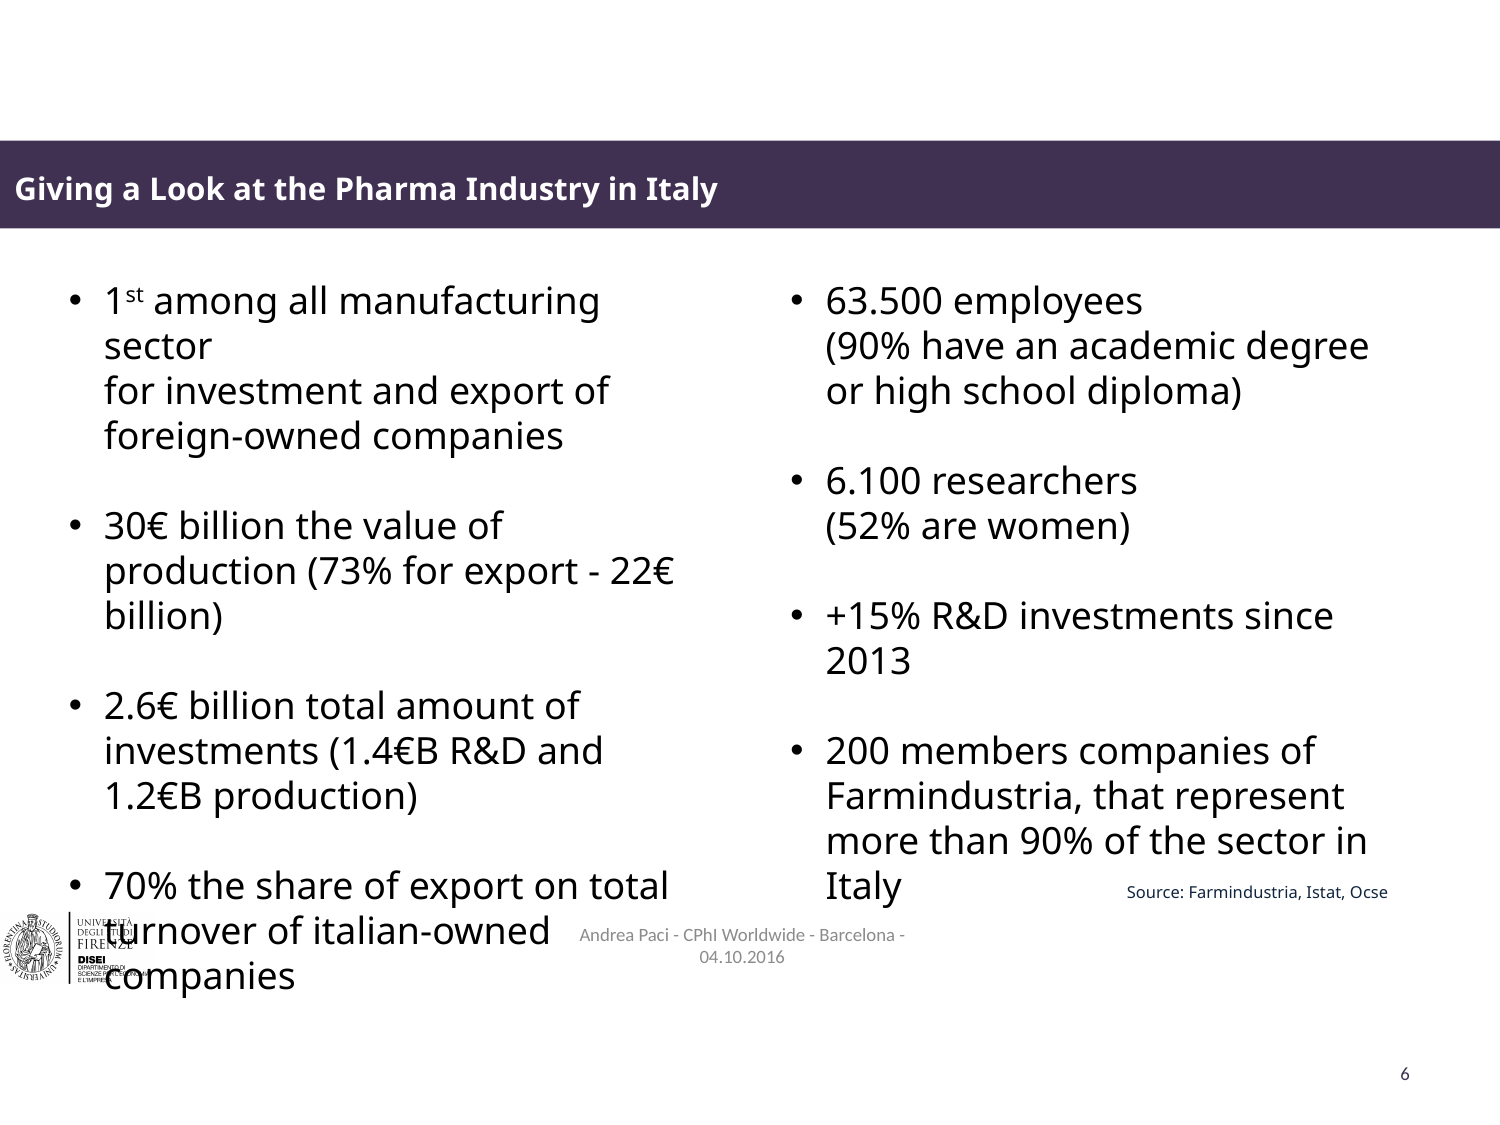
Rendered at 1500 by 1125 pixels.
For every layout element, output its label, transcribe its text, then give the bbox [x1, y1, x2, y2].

title Giving a Look at the Pharma Industry in Italy [0, 140, 1500, 229]
text_box Source: Farmindustria, Istat, Ocse [1025, 874, 1404, 910]
text_box 63.500 employees (90% have an academic degree or high school diploma) 6.100 researchers (52% are women) +15% R&D investments since 2013 200 members companies of Farmindustria, that represent more than 90% of the sector in Italy [775, 269, 1407, 915]
footer Andrea Paci - CPhI Worldwide - Barcelona - 04.10.2016 [719, 922, 963, 968]
text_box 1st among all manufacturing sector for investment and export of foreign-owned companies 30€ billion the value of production (73% for export - 22€ billion) 2.6€ billion total amount of investments (1.4€B R&D and 1.2€B production) 70% the share of export on total turnover of italian-owned companies [54, 269, 719, 1005]
slide_number 6 [1074, 1042, 1425, 1103]
picture [0, 911, 155, 985]
